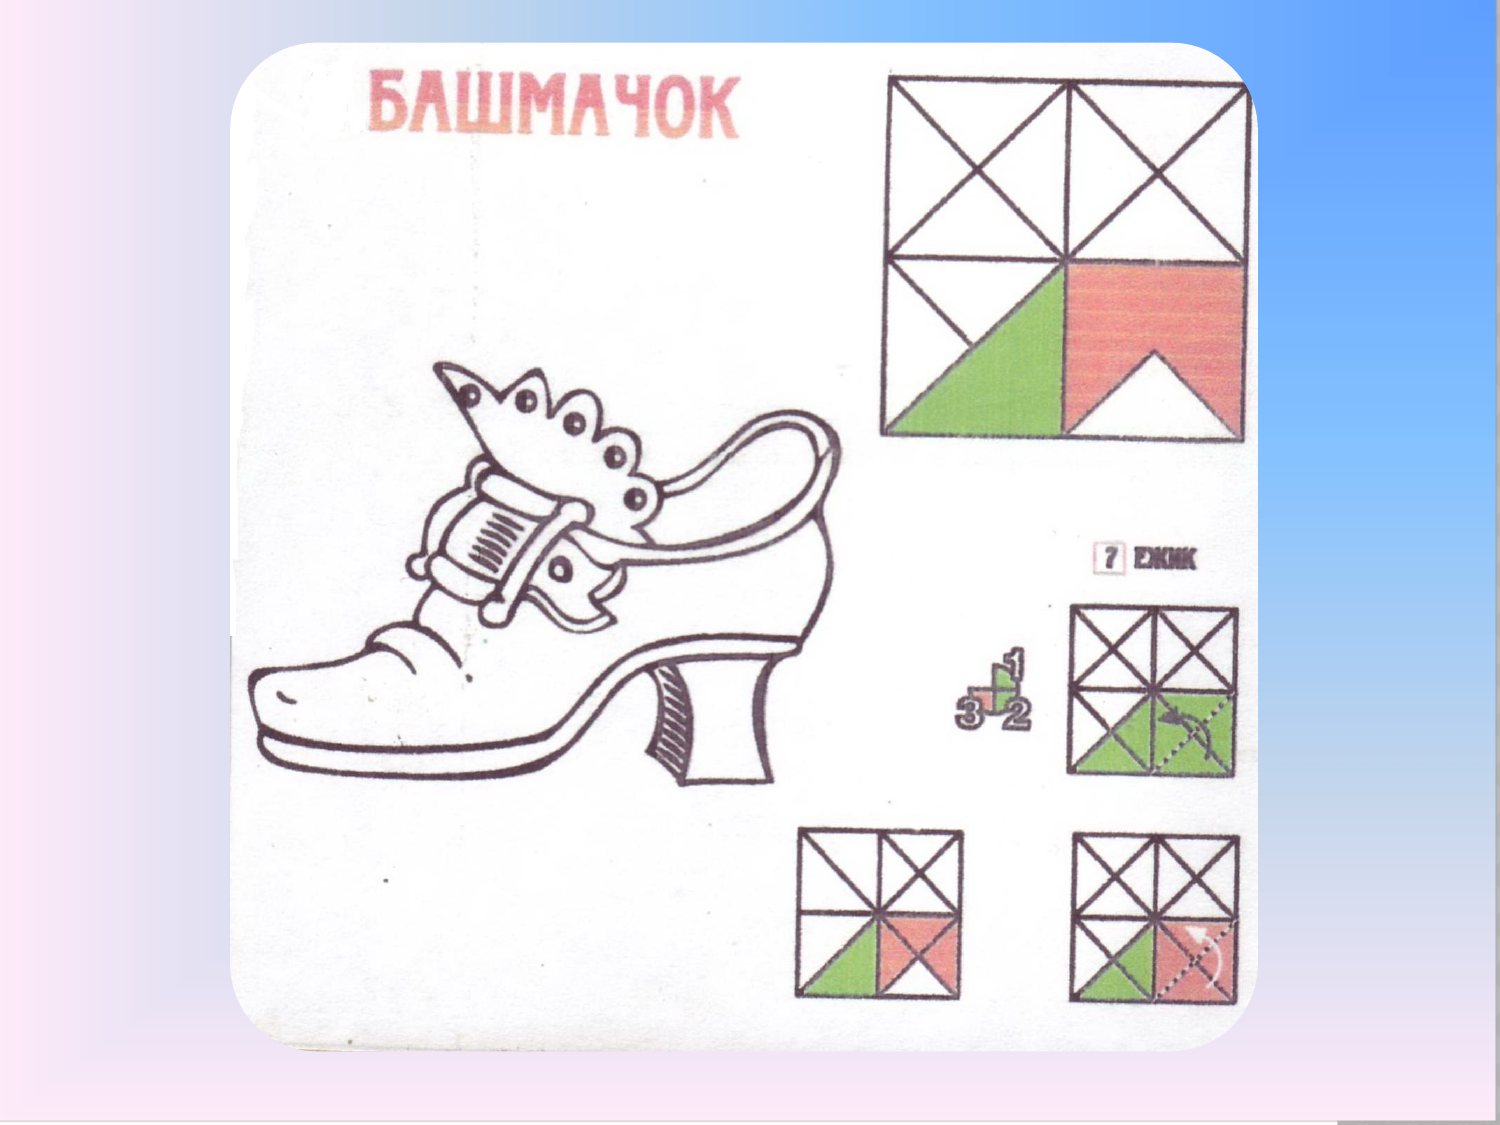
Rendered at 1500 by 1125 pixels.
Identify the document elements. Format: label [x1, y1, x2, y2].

list [229, 42, 1259, 1052]
list [0, 0, 1500, 1125]
